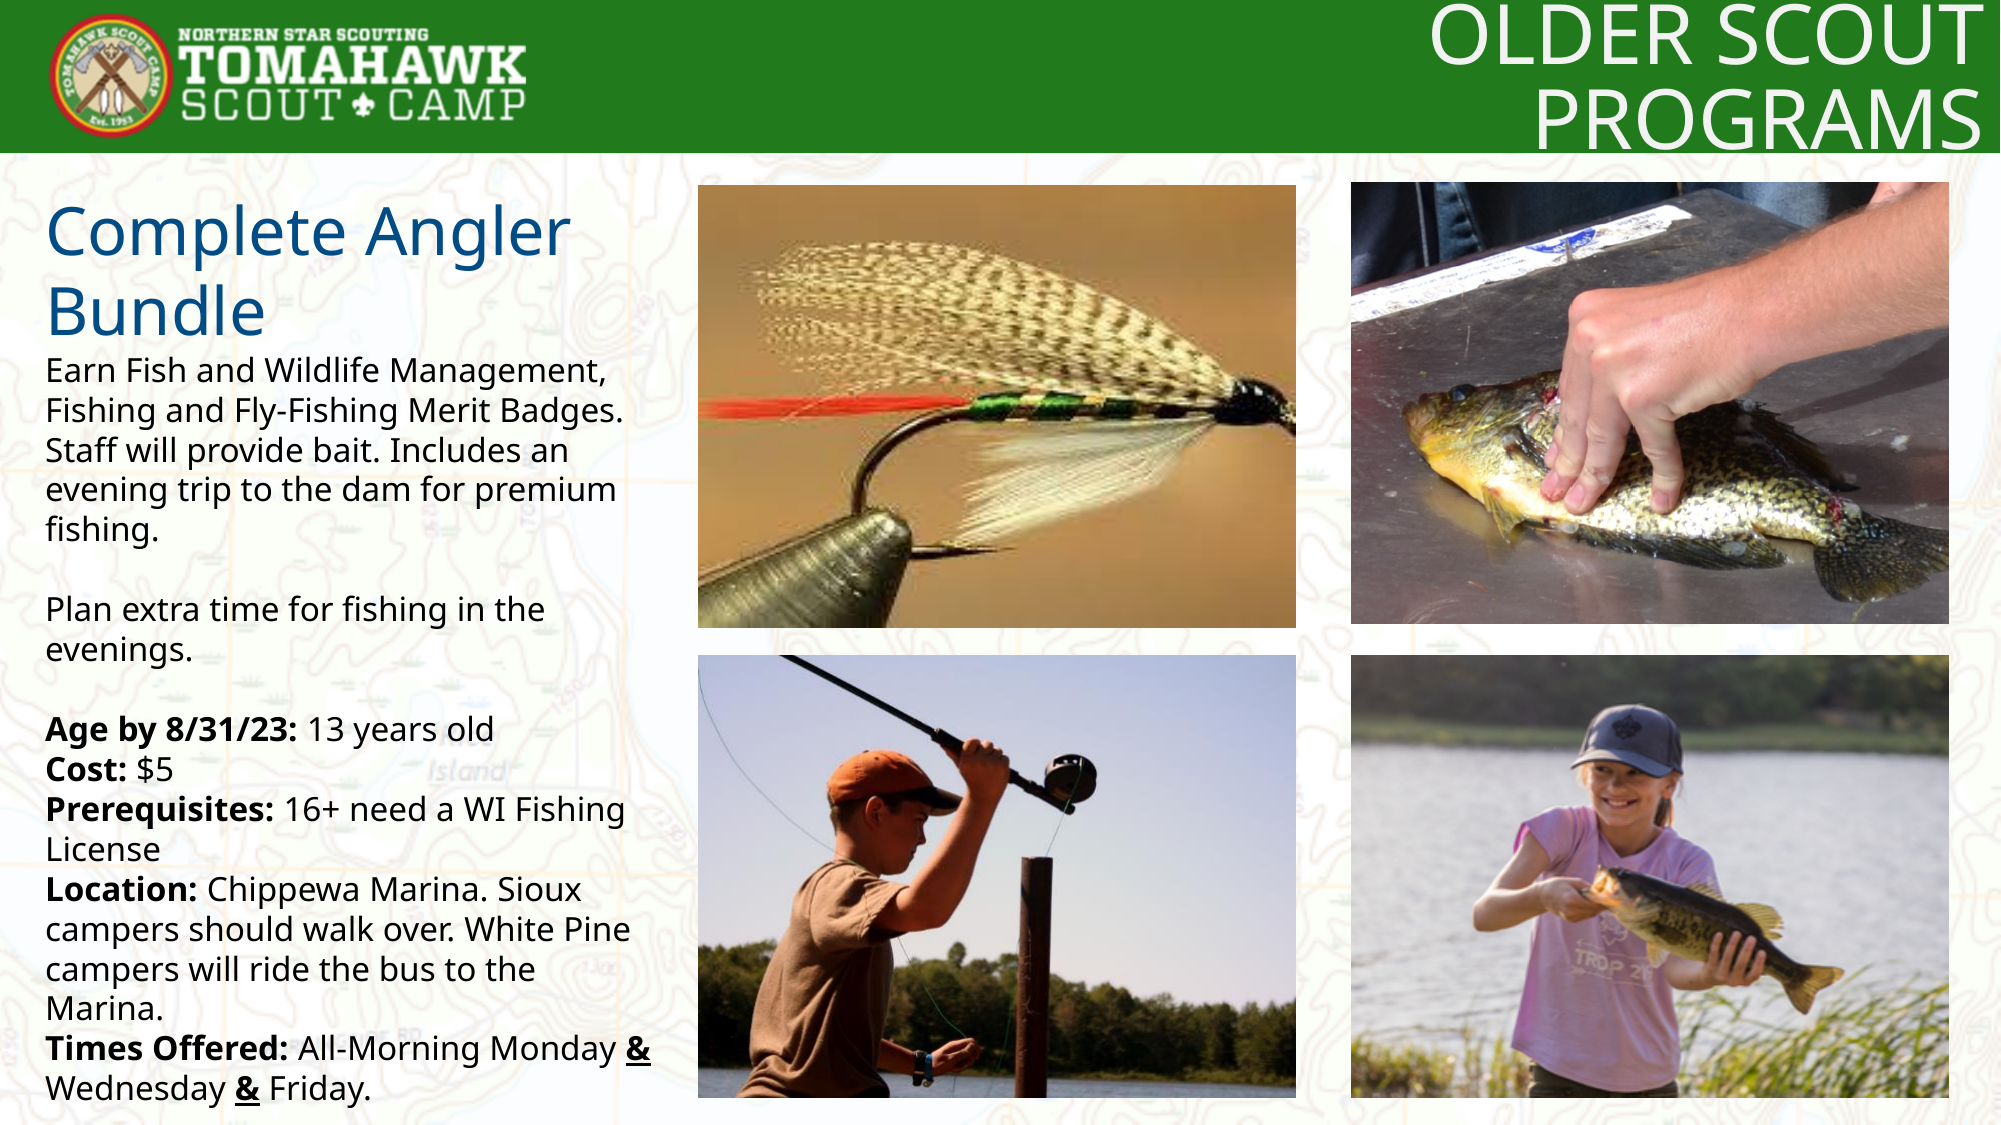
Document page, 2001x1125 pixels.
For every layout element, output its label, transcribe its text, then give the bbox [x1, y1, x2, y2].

title OLDER SCOUT PROGRAMS [977, 29, 2000, 133]
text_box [38, 181, 1950, 1098]
picture [0, 13, 602, 139]
